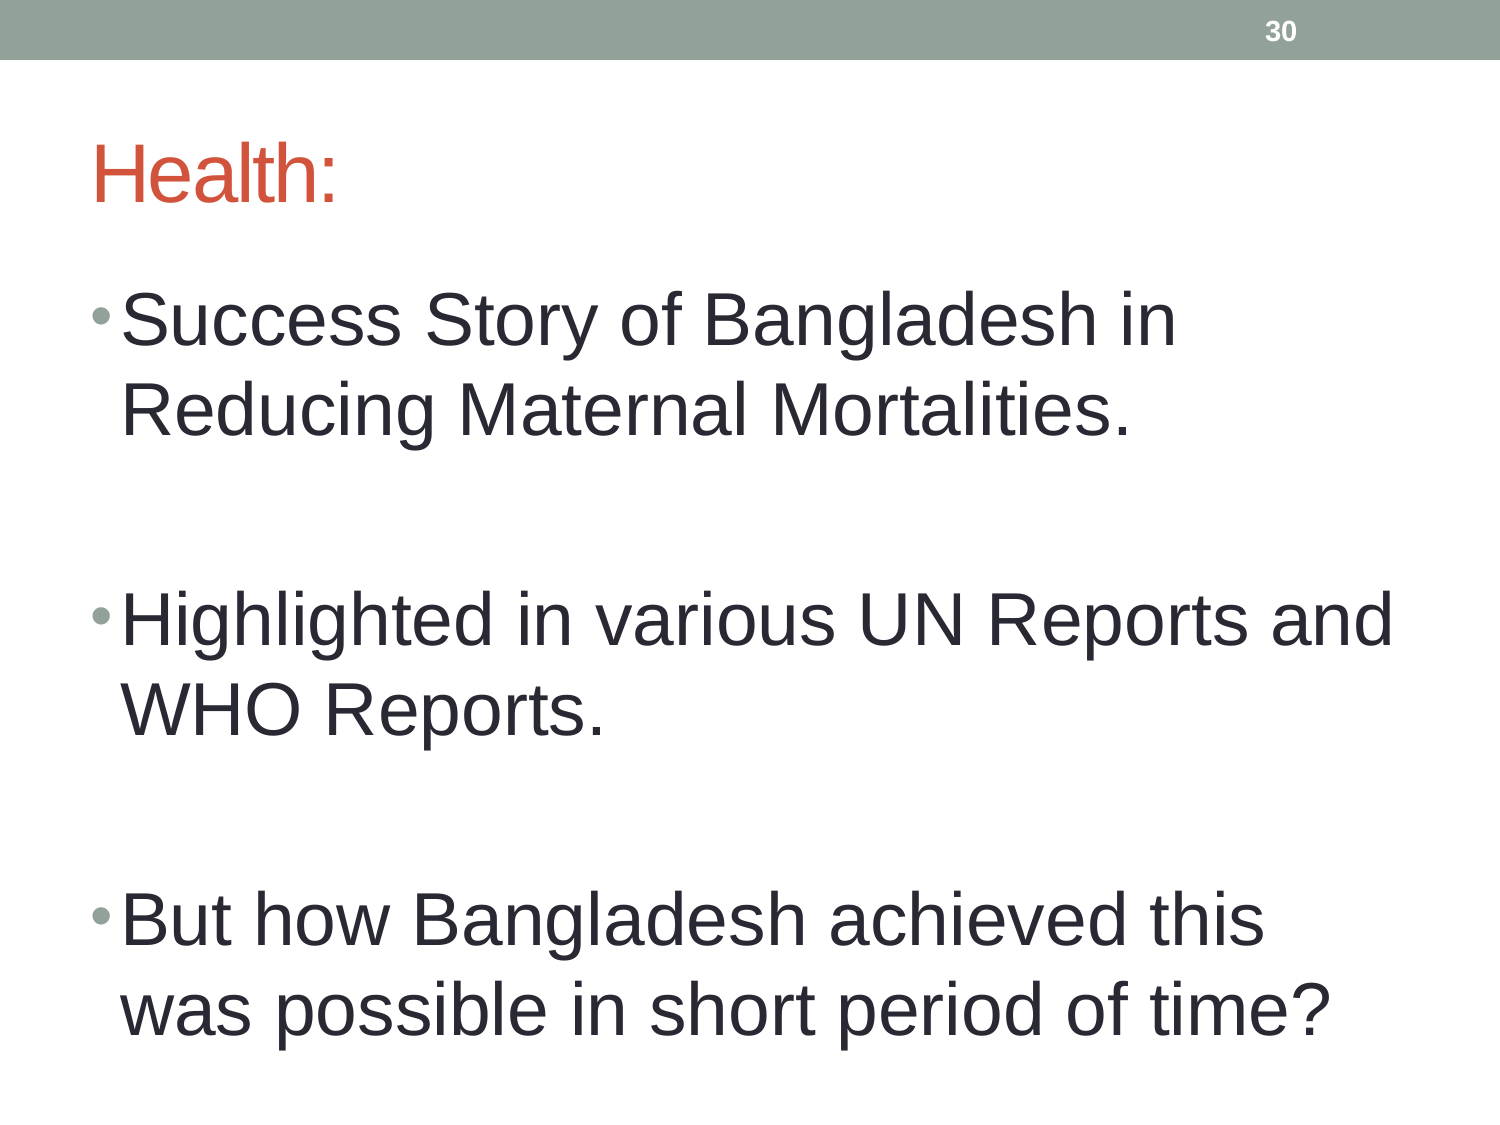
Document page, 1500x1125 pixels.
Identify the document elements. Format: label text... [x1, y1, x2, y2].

title Health: [75, 87, 1425, 250]
list Success Story of Bangladesh in Reducing Maternal Mortalities. Highlighted in various UN Reports and WHO Reports. But how Bangladesh achieved this was possible in short period of time? [75, 262, 1425, 1063]
slide_number 30 [1250, 3, 1425, 57]
